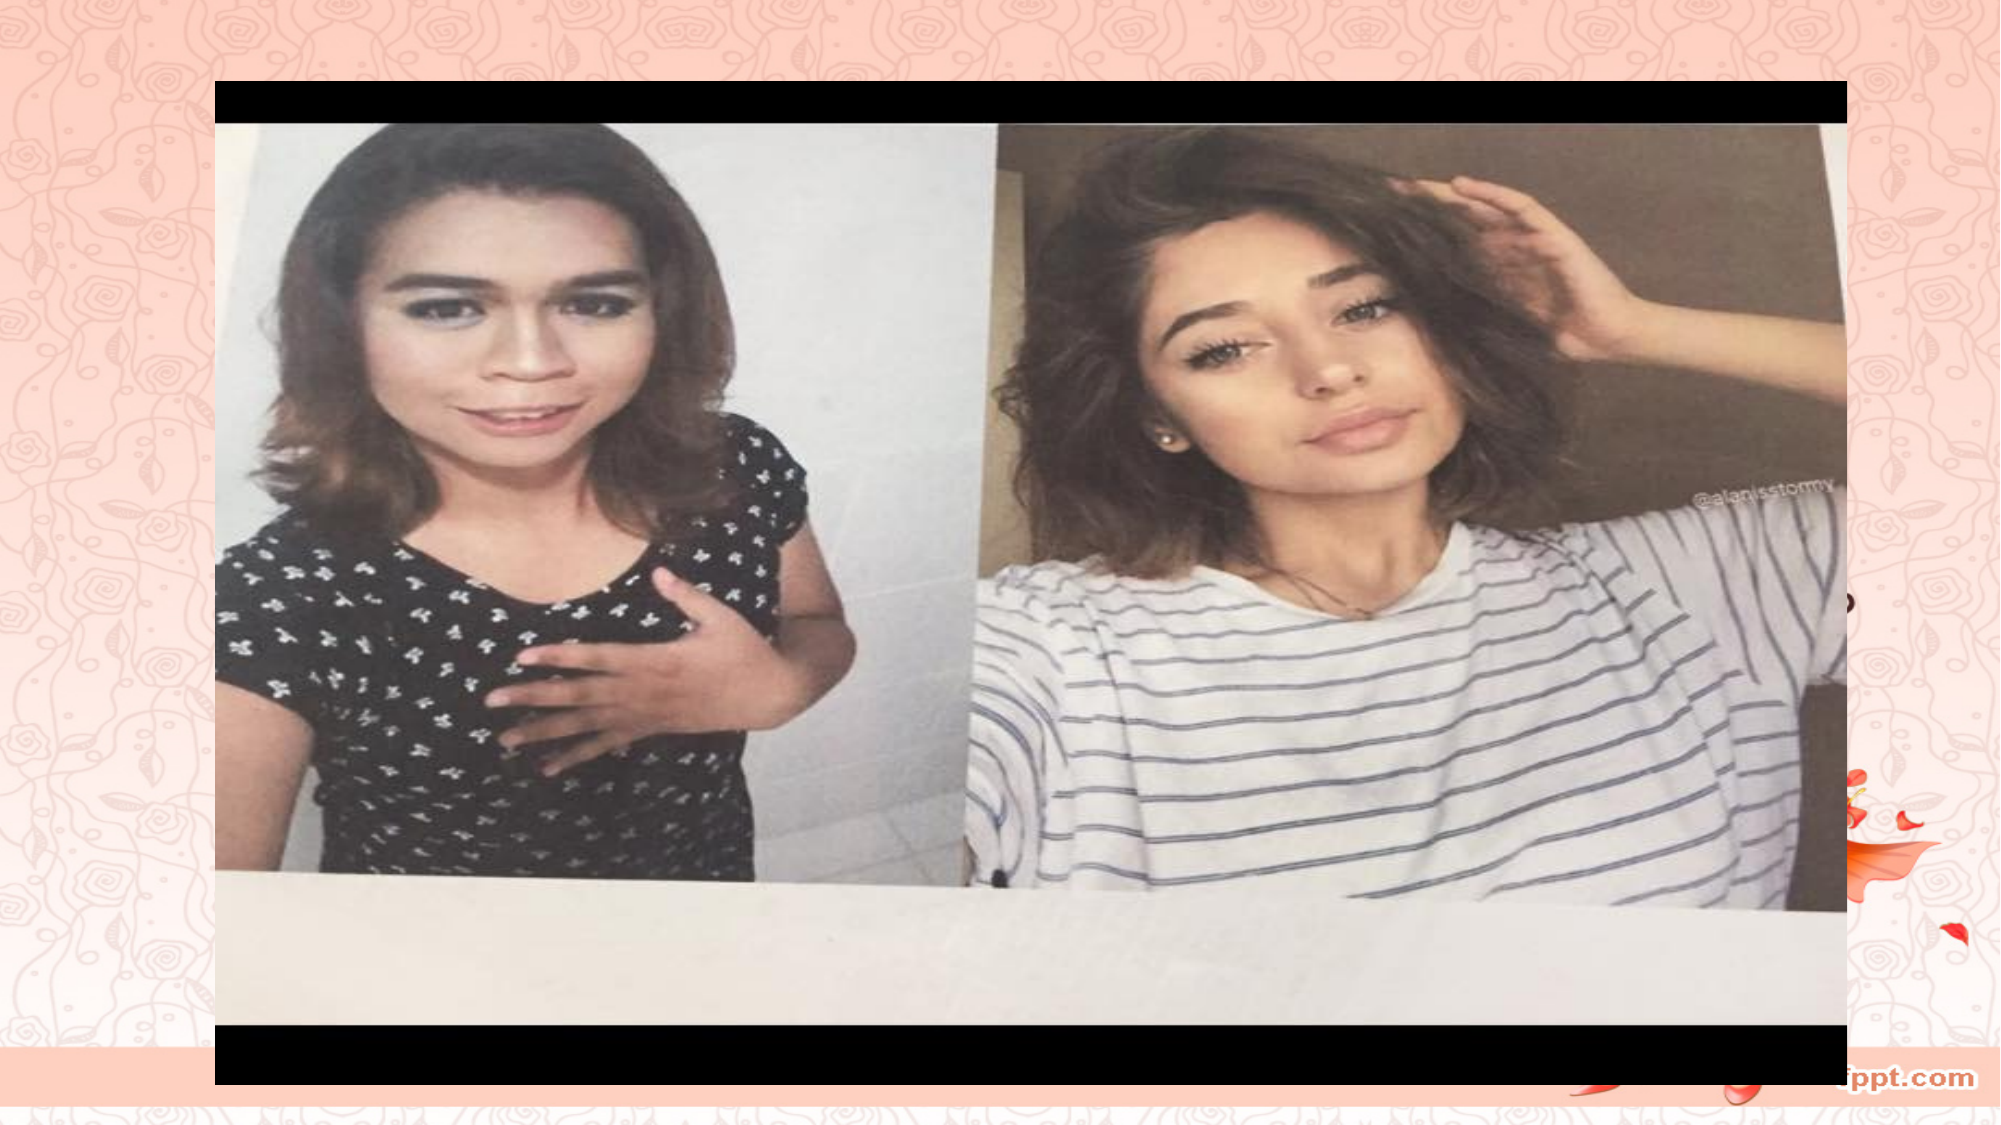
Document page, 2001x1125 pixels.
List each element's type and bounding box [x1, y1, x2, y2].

list [215, 81, 1848, 1085]
picture [0, 0, 2001, 1125]
